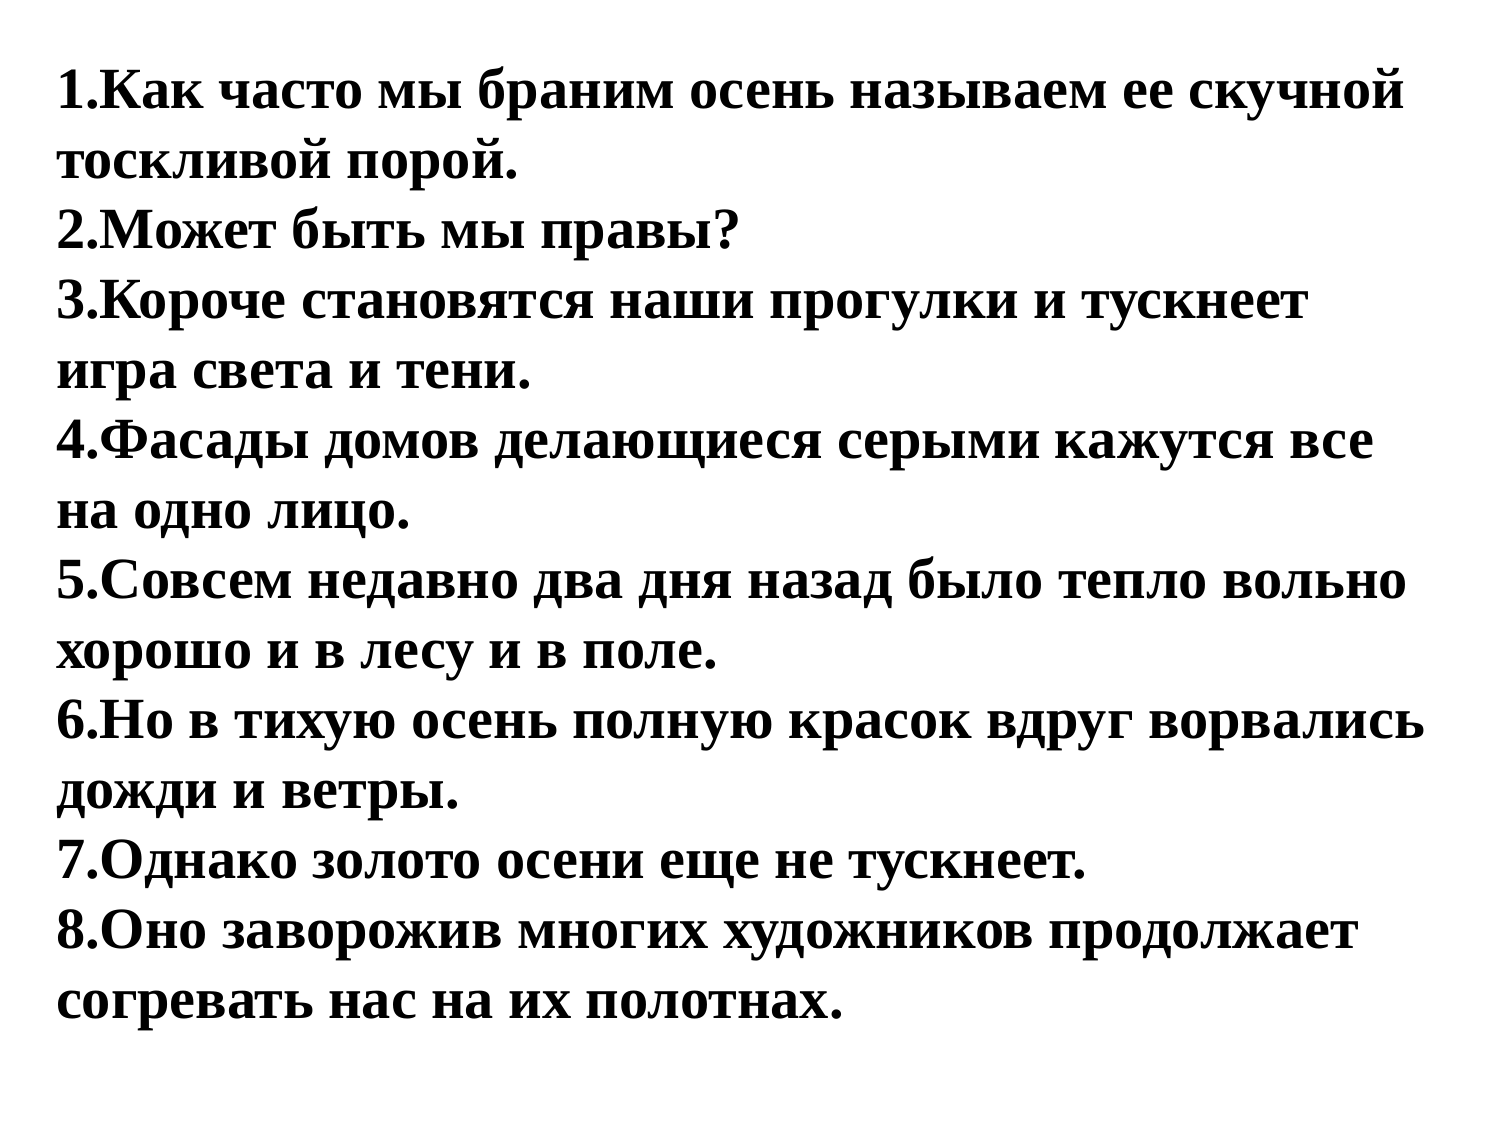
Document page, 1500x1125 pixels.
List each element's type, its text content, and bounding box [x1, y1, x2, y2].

text_box 1.Как часто мы браним осень называем ее скучной тоскливой порой. 2.Может быть мы правы? 3.Короче становятся наши прогулки и тускнеет игра света и тени. 4.Фасады домов делающиеся серыми кажутся все на одно лицо. 5.Совсем недавно два дня назад было тепло вольно хорошо и в лесу и в поле. 6.Но в тихую осень полную красок вдруг ворвались дожди и ветры. 7.Однако золото осени еще не тускнеет. 8.Оно заворожив многих художников продолжает согревать нас на их полотнах. [41, 42, 1459, 1038]
